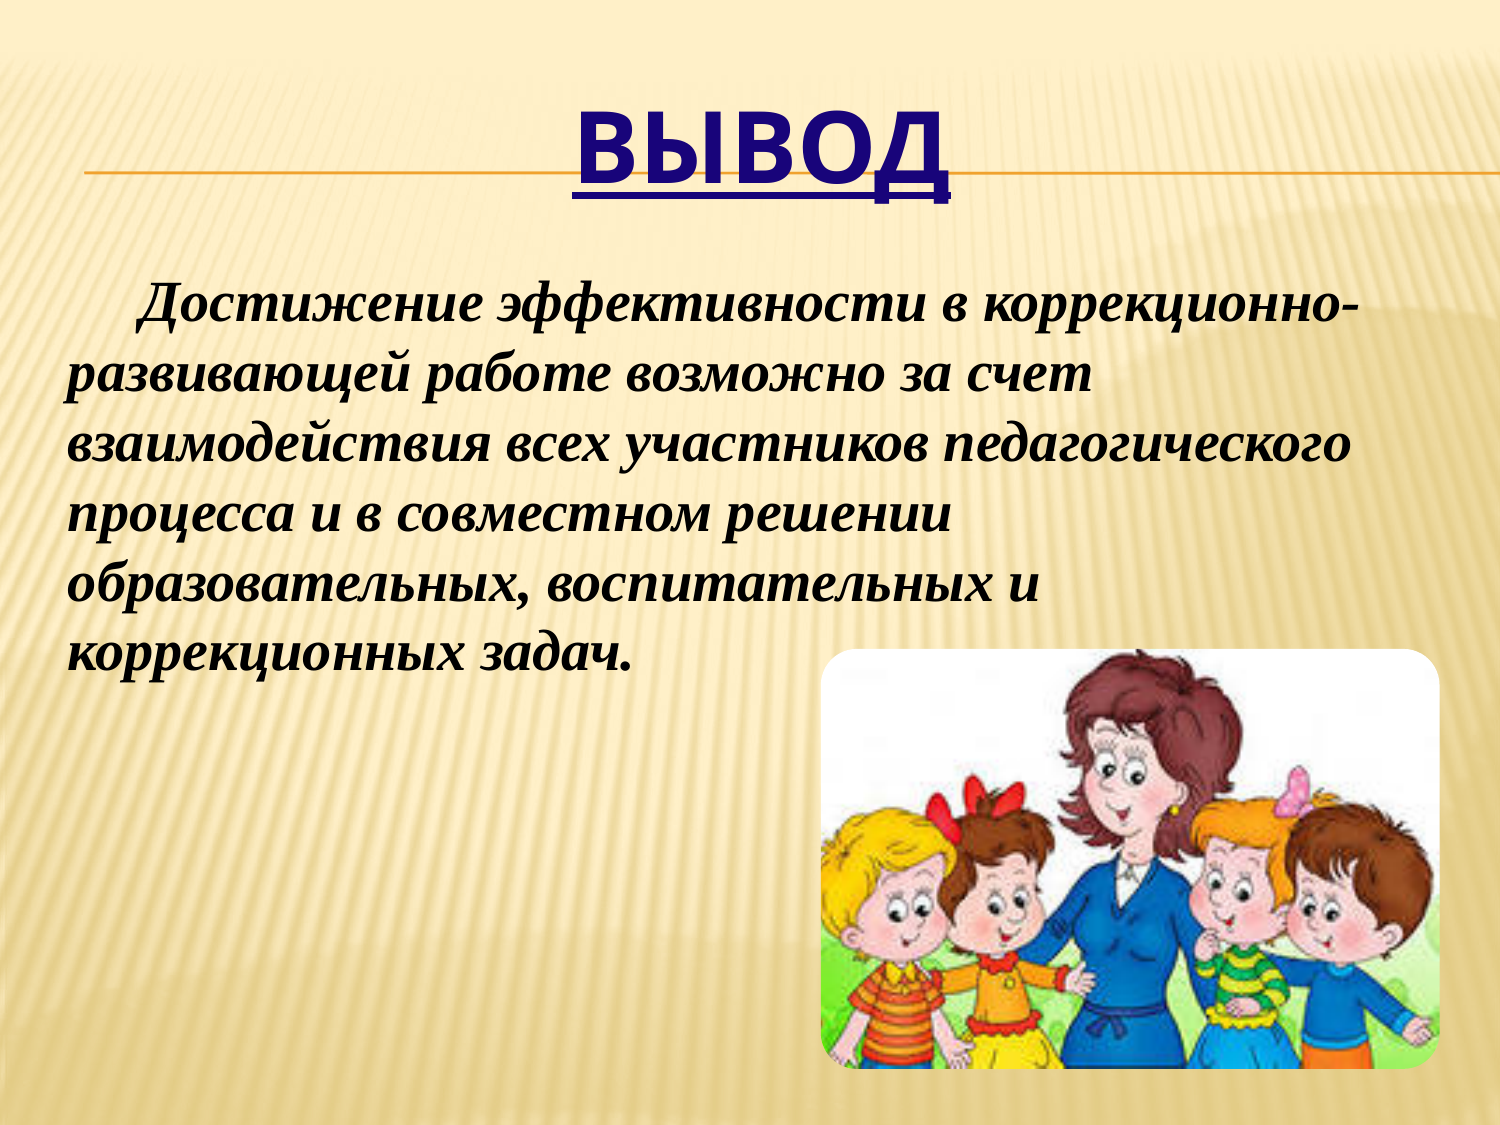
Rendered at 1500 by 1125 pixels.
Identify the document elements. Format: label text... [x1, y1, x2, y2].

text_box Достижение эффективности в коррекционно-развивающей работе возможно за счет взаимодействия всех участников педагогического процесса и в совместном решении образовательных, воспитательных и коррекционных задач. [53, 255, 1412, 690]
picture [1273, 1031, 1280, 1047]
title Вывод [49, 75, 1475, 213]
picture [820, 648, 1440, 1070]
